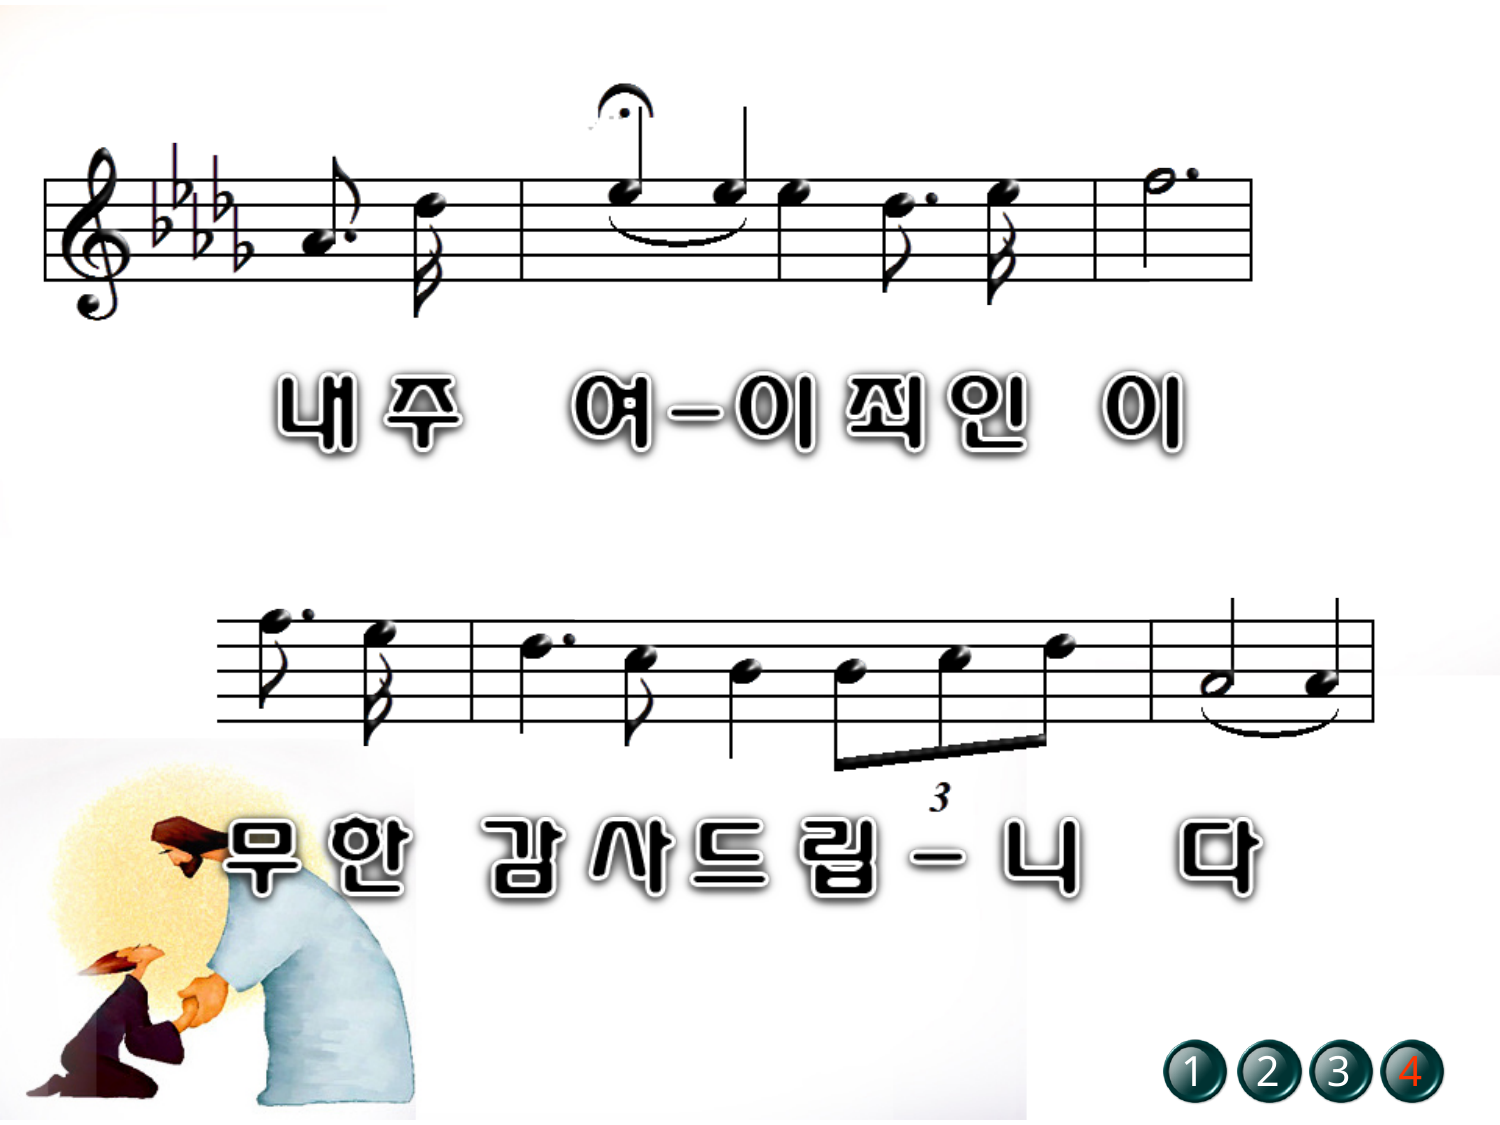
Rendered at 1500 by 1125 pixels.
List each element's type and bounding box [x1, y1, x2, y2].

picture [0, 0, 1500, 1125]
text_box [1377, 1034, 1448, 1107]
text_box [1234, 1034, 1304, 1107]
text_box [1305, 1034, 1376, 1107]
text_box [1159, 1034, 1230, 1107]
